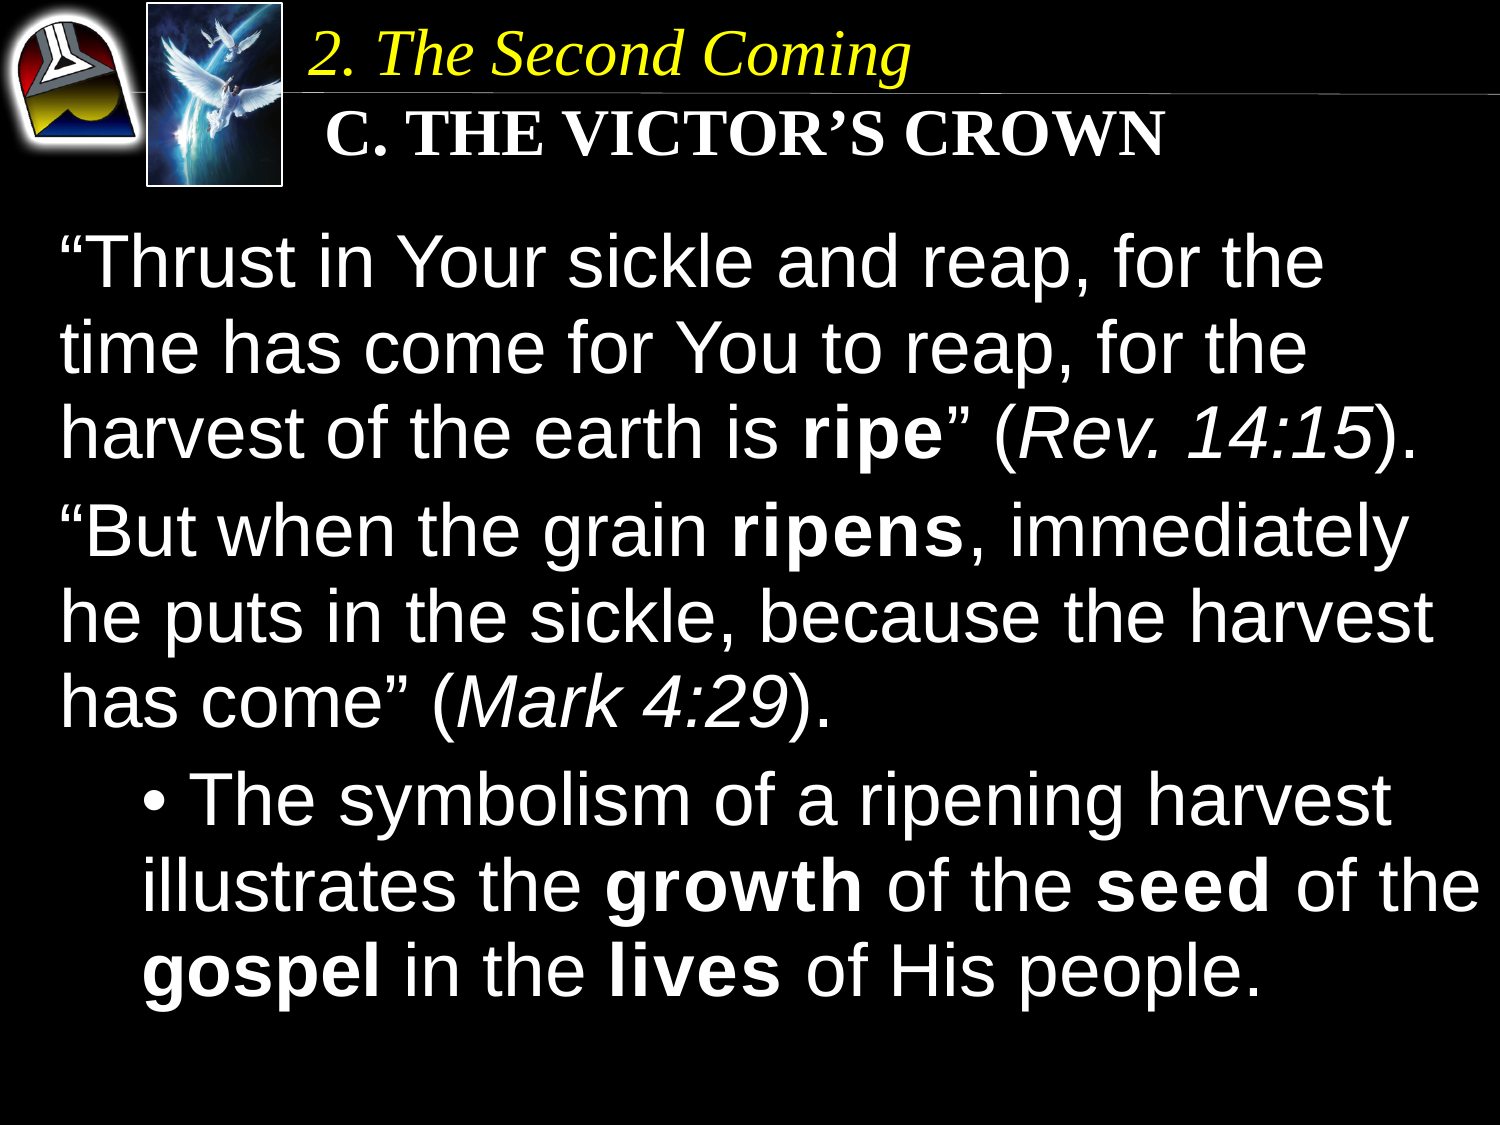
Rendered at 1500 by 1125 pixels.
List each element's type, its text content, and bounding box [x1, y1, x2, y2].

text_box 2. The Second Coming c. The Victor’s Crown [287, 1, 1500, 176]
text_box “Thrust in Your sickle and reap, for the time has come for You to reap, for the harvest of the earth is ripe” (Rev. 14:15). “But when the grain ripens, immediately he puts in the sickle, because the harvest has come” (Mark 4:29). • The symbolism of a ripening harvest illustrates the growth of the seed of the gospel in the lives of His people. [0, 211, 1500, 1022]
picture [148, 4, 281, 185]
picture [0, 0, 157, 159]
